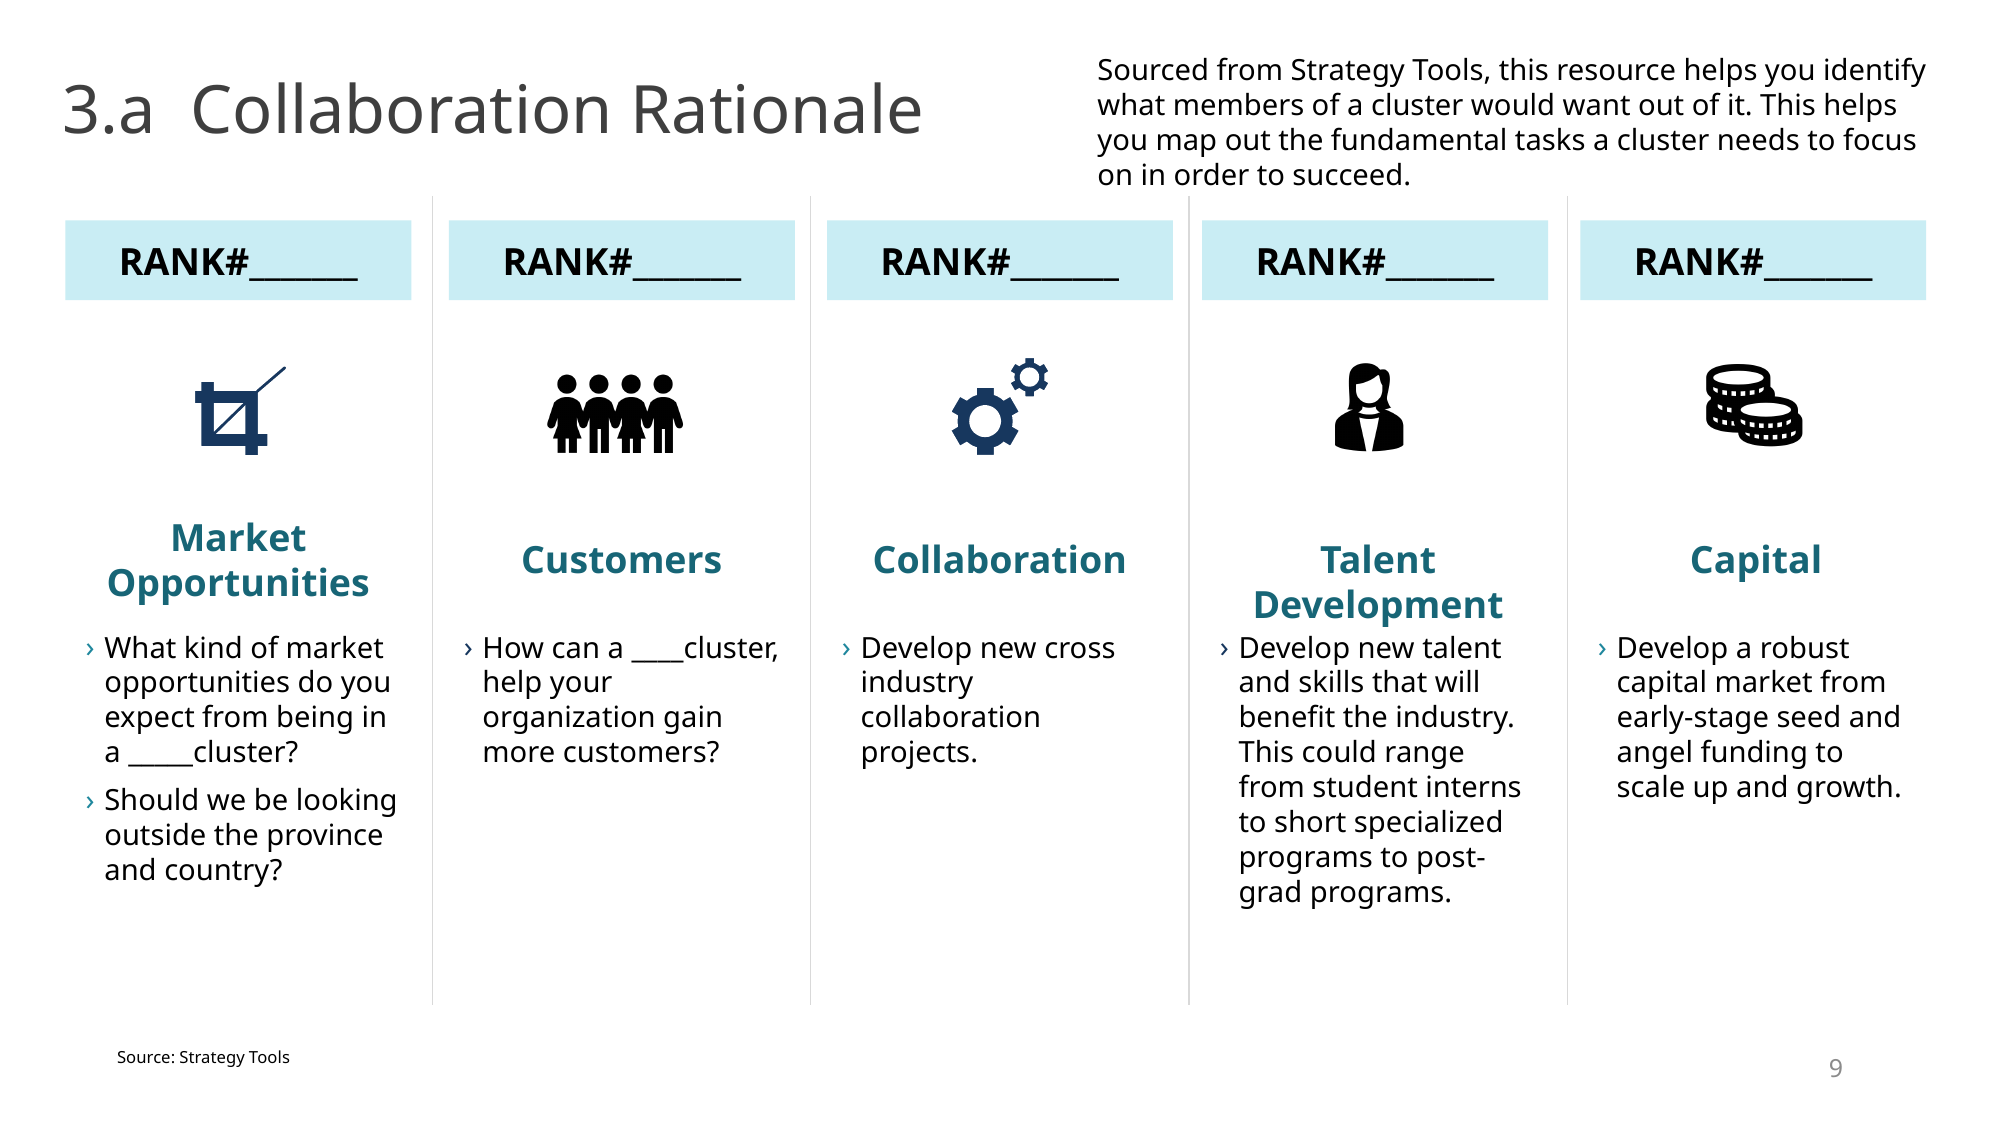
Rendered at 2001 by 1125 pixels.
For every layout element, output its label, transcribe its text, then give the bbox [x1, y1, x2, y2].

text_box Talent Development [1205, 536, 1552, 621]
text_box Sourced from Strategy Tools, this resource helps you identify what members of a cluster would want out of it. This helps you map out the fundamental tasks a cluster needs to focus on in order to succeed. [1082, 43, 1953, 199]
text_box RANK#_______ [1579, 219, 1927, 301]
text_box Develop new talent and skills that will benefit the industry. This could range from student interns to short specialized programs to post-grad programs. [1205, 621, 1552, 916]
text_box 3.a Collaboration Rationale [47, 59, 1082, 155]
text_box How can a ____cluster, help your organization gain more customers? [448, 621, 795, 1014]
text_box Market Opportunities [65, 513, 412, 604]
text_box RANK#_______ [448, 219, 796, 301]
slide_number 9 [1408, 1039, 1859, 1100]
text_box RANK#_______ [826, 219, 1174, 301]
text_box Develop new cross industry collaboration projects. [827, 621, 1173, 777]
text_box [949, 356, 1050, 457]
picture [537, 339, 691, 493]
picture [1316, 353, 1422, 460]
text_box [192, 363, 290, 459]
text_box What kind of market opportunities do you expect from being in a _____cluster? Should we be looking outside the province and country? [70, 621, 417, 894]
text_box Customers [448, 536, 795, 582]
text_box Collaboration [827, 536, 1173, 582]
text_box Develop a robust capital market from early-stage seed and angel funding to scale up and growth. [1583, 621, 1930, 812]
text_box Source: Strategy Tools [102, 1039, 776, 1075]
text_box RANK#_______ [1201, 219, 1549, 301]
text_box Capital [1583, 536, 1930, 582]
text_box RANK#_______ [64, 219, 412, 301]
picture [1697, 350, 1807, 460]
